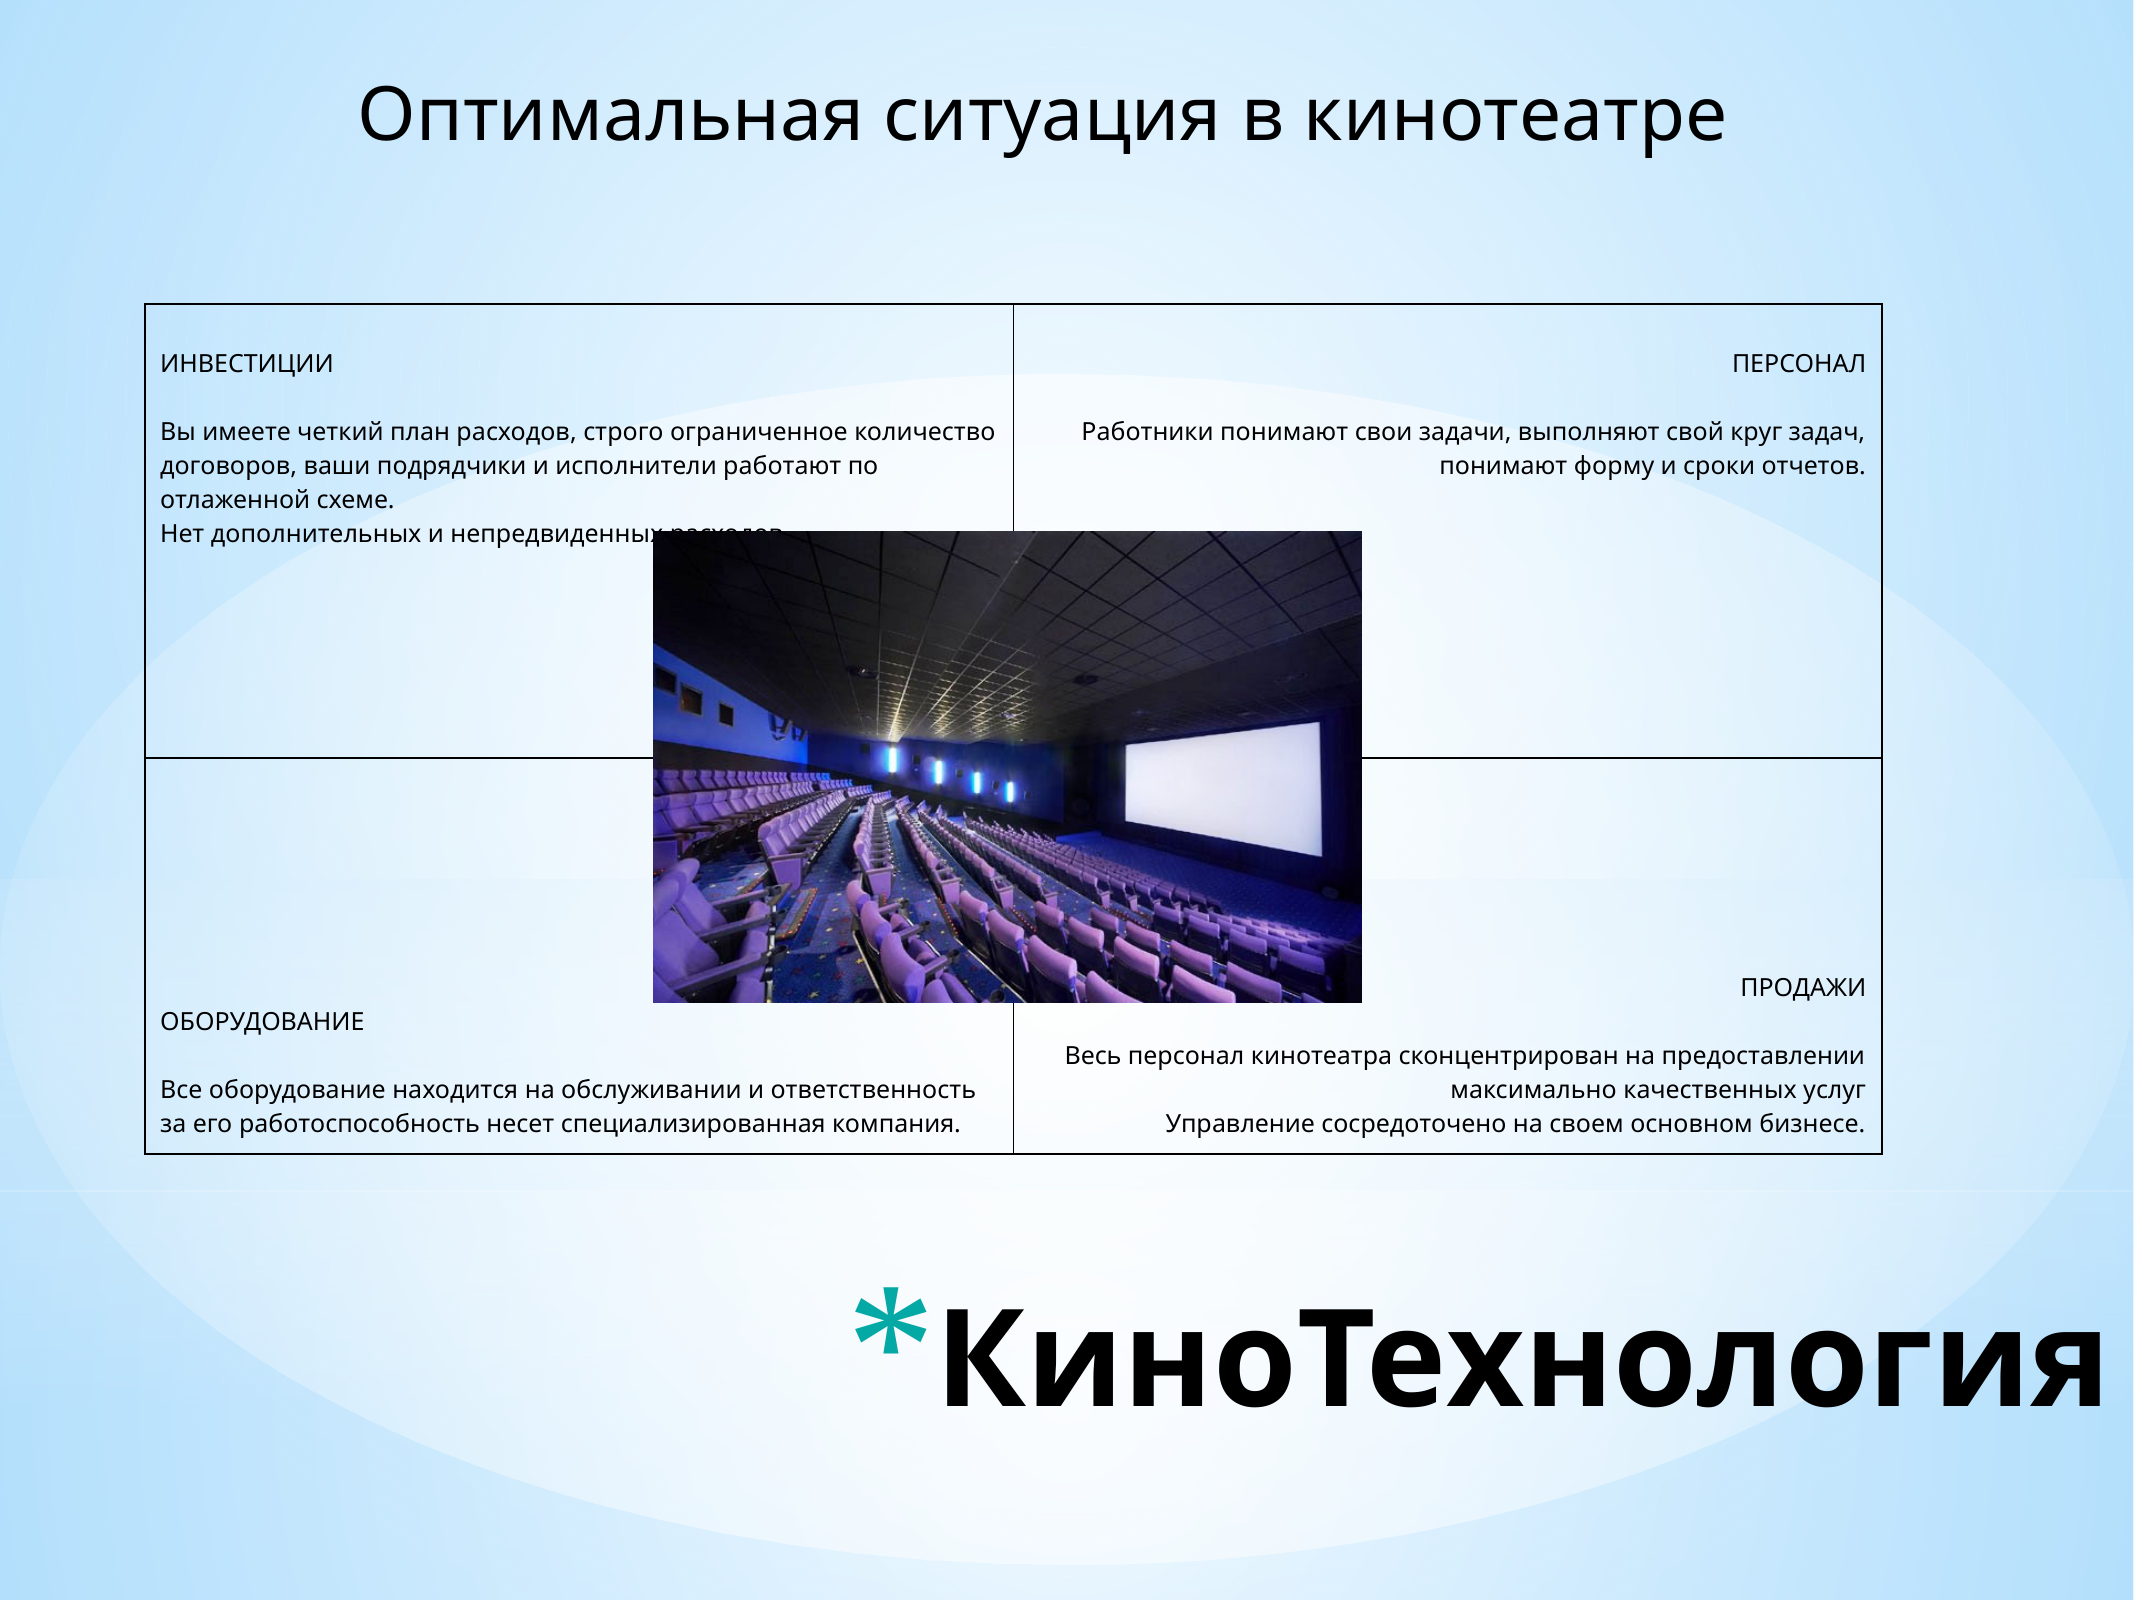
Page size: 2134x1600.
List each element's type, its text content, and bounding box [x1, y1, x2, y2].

table_cell ПРОДАЖИ Весь персонал кинотеатра сконцентрирован на предоставлении максимально качественных услуг Управление сосредоточено на своем основном бизнесе. [1014, 759, 1881, 1153]
table_header ПЕРСОНАЛ Работники понимают свои задачи, выполняют свой круг задач, понимают форму и сроки отчетов. [1014, 305, 1881, 757]
picture [652, 531, 1363, 1003]
table_header ИНВЕСТИЦИИ Вы имеете четкий план расходов, строго ограниченное количество договоров, ваши подрядчики и исполнители работают по отлаженной схеме. Нет дополнительных и непредвиденных расходов. [146, 305, 1013, 757]
text_box Оптимальная ситуация в кинотеатре [180, 90, 1906, 154]
text_box КиноТехнология [558, 1260, 2134, 1600]
table_cell ОБОРУДОВАНИЕ Все оборудование находится на обслуживании и ответственность за его работоспособность несет специализированная компания. [146, 759, 1013, 1153]
